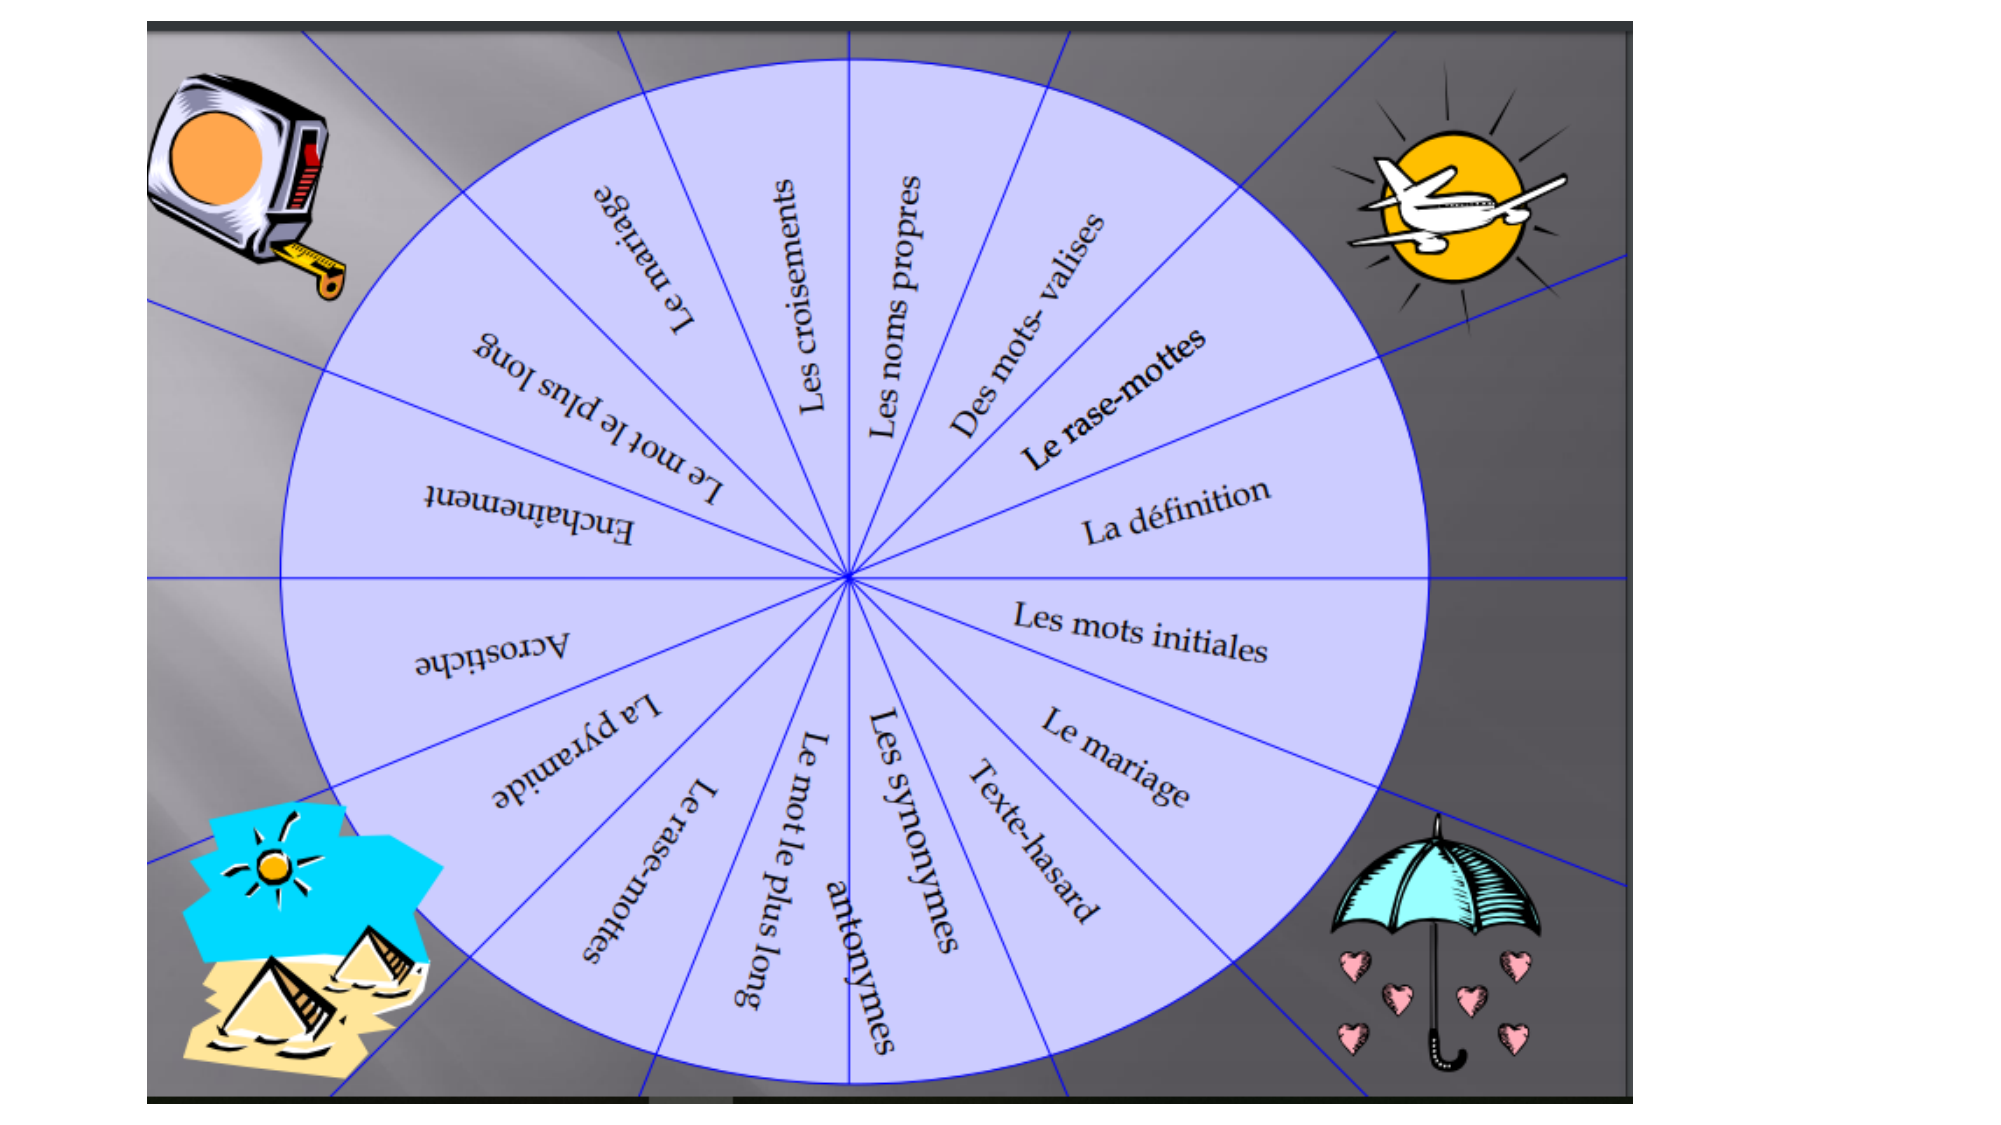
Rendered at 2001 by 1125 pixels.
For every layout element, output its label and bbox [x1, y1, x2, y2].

picture [147, 21, 1633, 1104]
